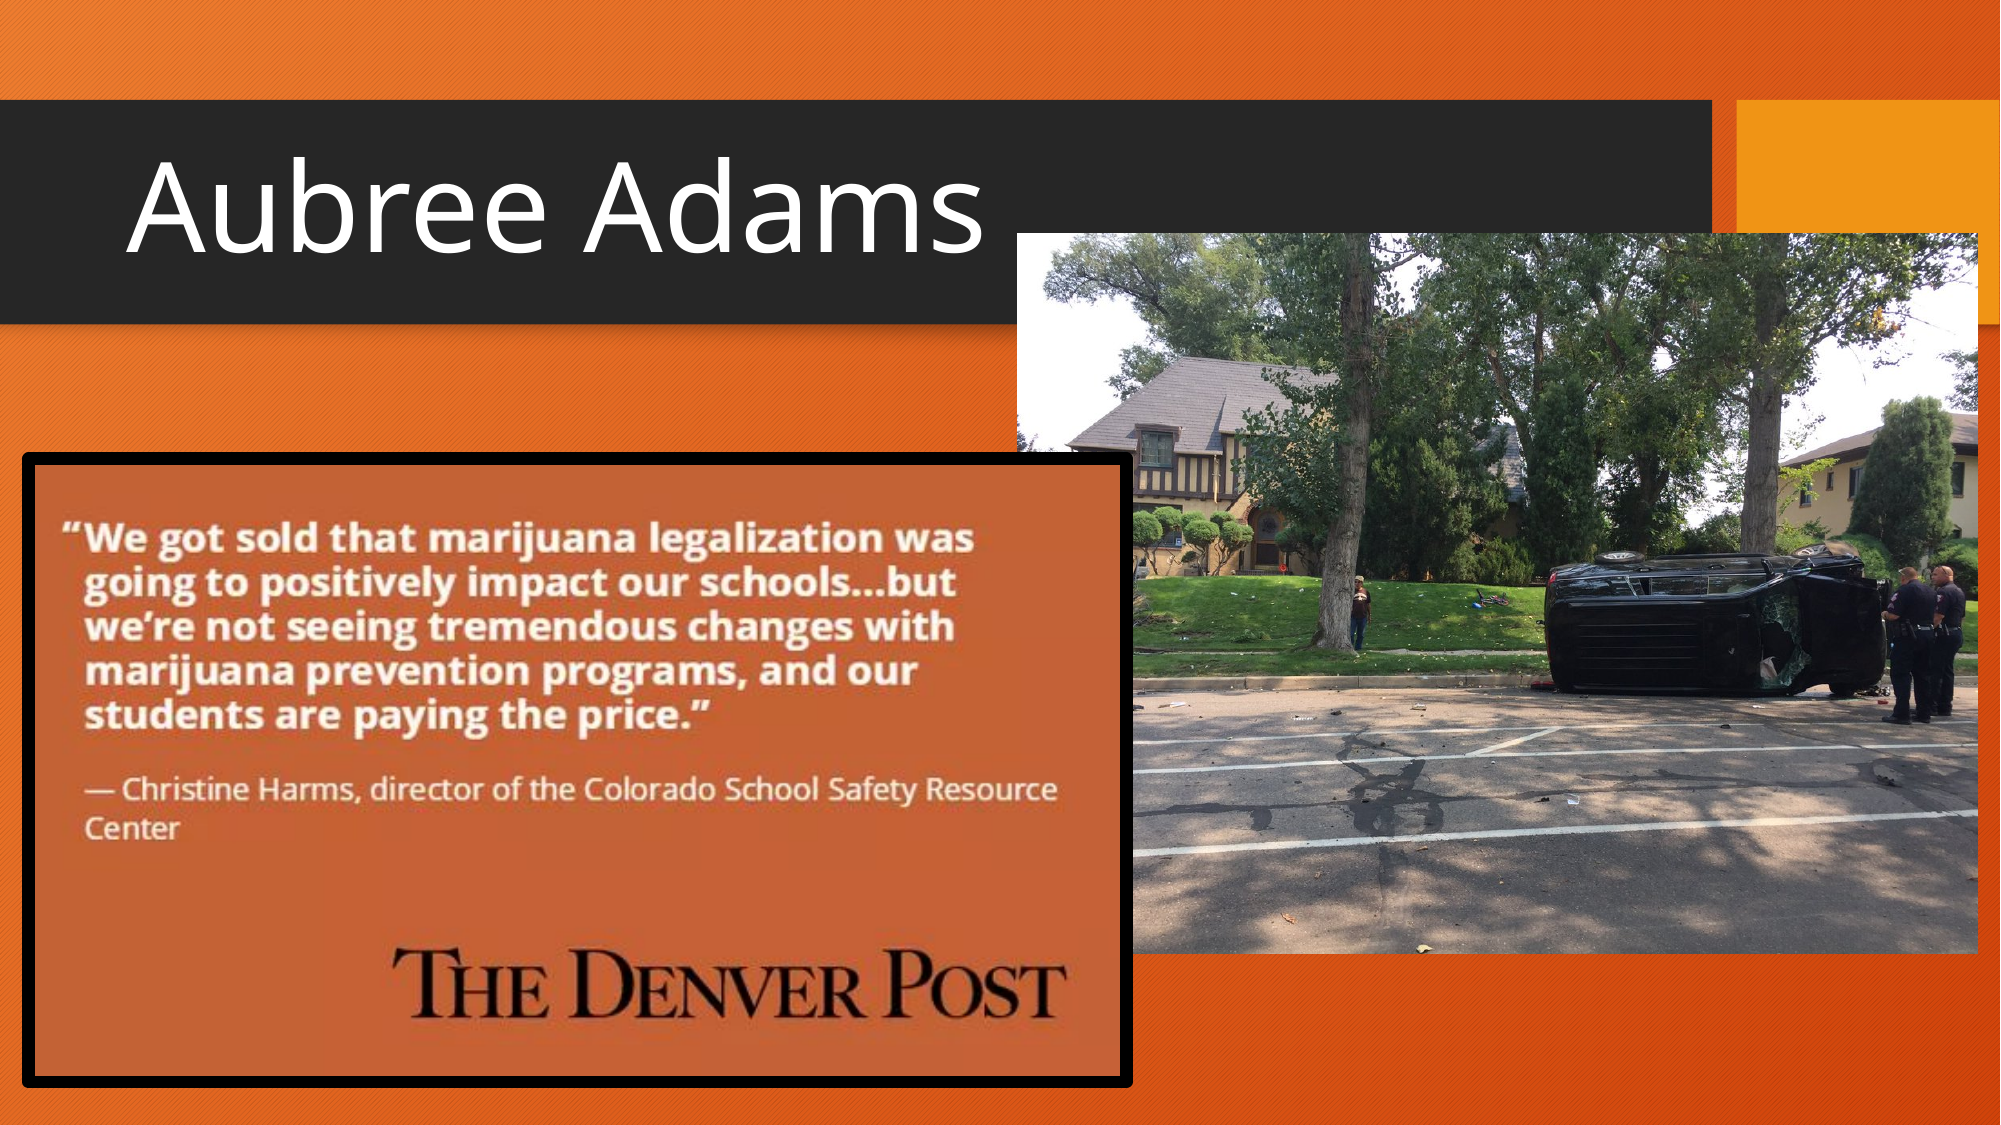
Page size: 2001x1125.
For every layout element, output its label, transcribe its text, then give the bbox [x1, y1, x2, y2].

picture [0, 233, 2000, 1076]
title Aubree Adams [111, 123, 1689, 301]
